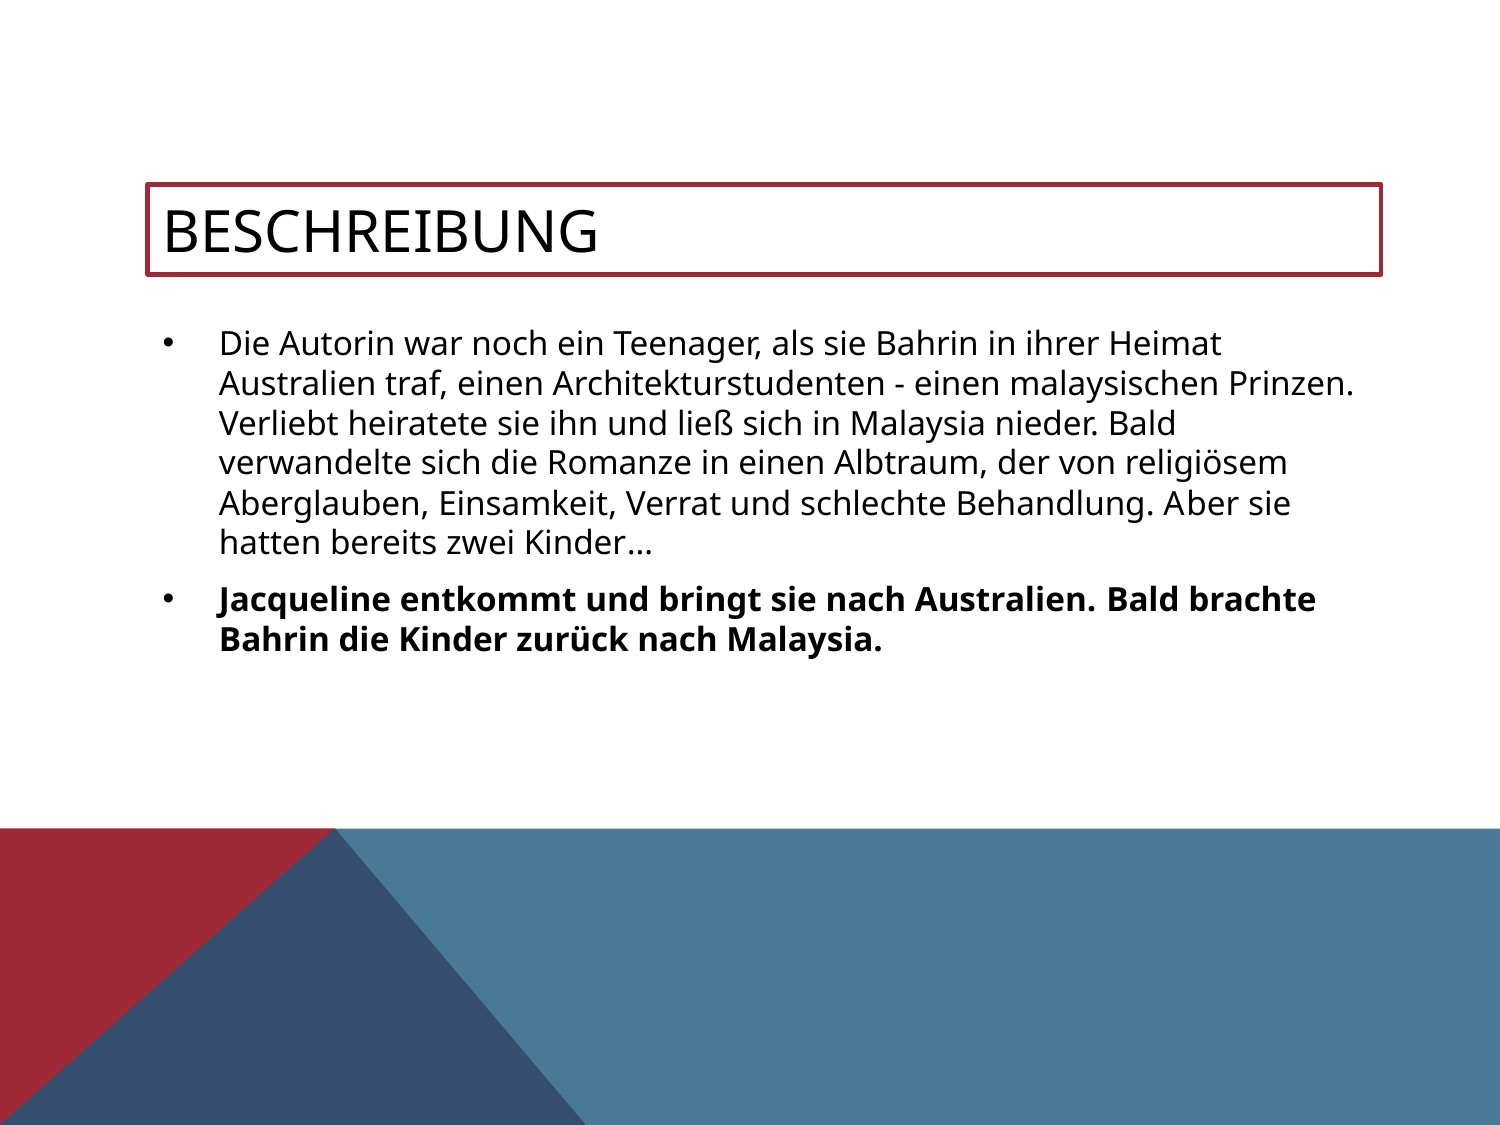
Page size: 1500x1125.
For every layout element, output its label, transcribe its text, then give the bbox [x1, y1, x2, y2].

title BESCHREIBUNG​ [145, 182, 1383, 277]
list Die Autorin war noch ein Teenager, als sie Bahrin in ihrer Heimat Australien traf, einen Architekturstudenten - einen malaysischen Prinzen. Verliebt heiratete sie ihn und ließ sich in Malaysia nieder. Bald verwandelte sich die Romanze in einen Albtraum, der von religiösem Aberglauben, Einsamkeit, Verrat und schlechte Behandlung. Aber sie hatten bereits zwei Kinder… Jacqueline entkommt und bringt sie nach Australien. Bald brachte Bahrin die Kinder zurück nach Malaysia. [147, 314, 1382, 902]
